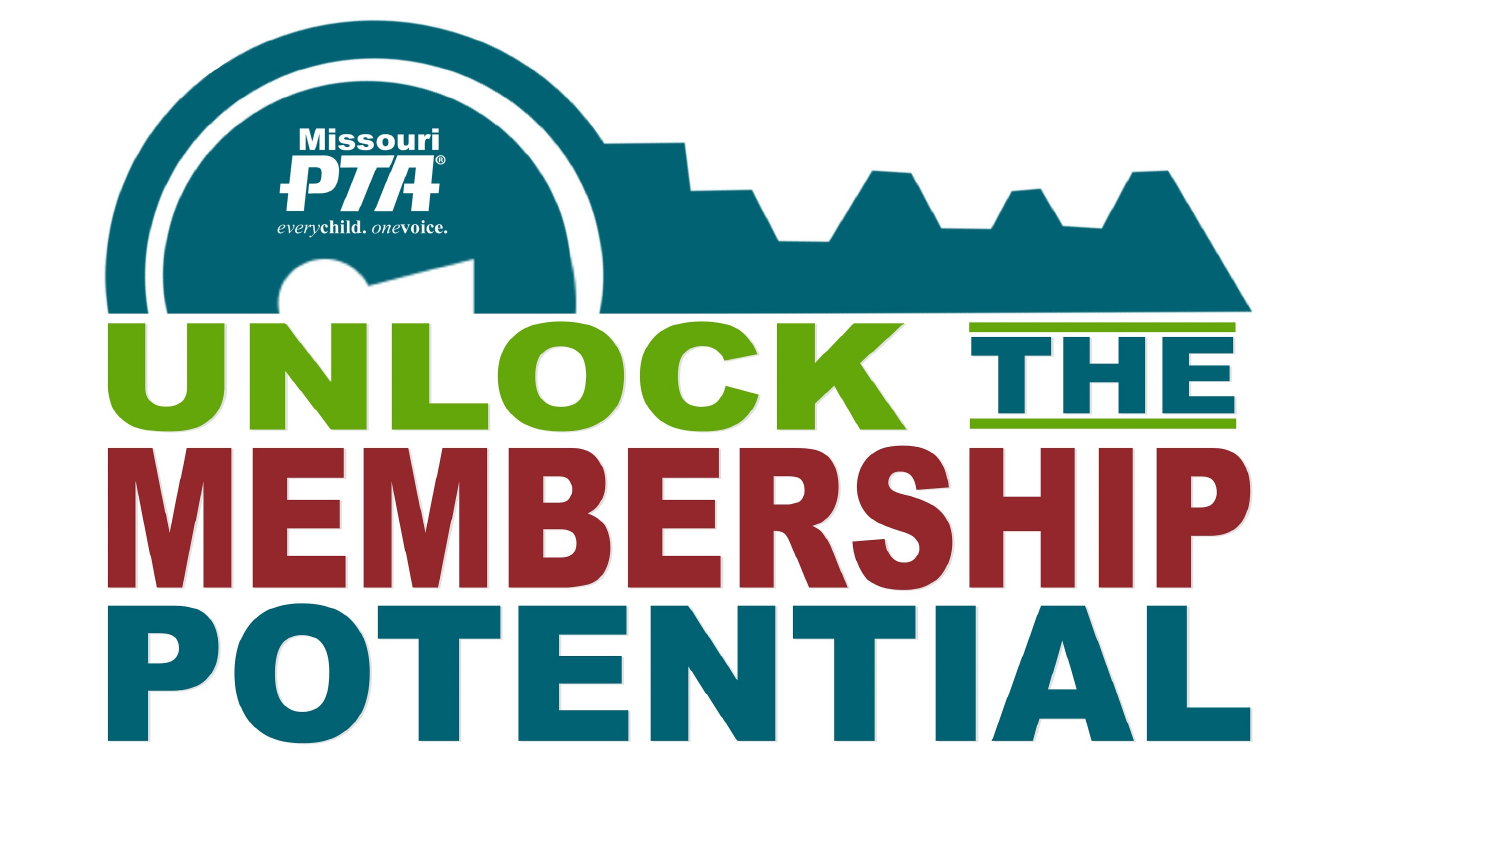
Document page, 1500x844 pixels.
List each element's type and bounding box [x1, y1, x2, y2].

picture [0, 0, 1293, 779]
